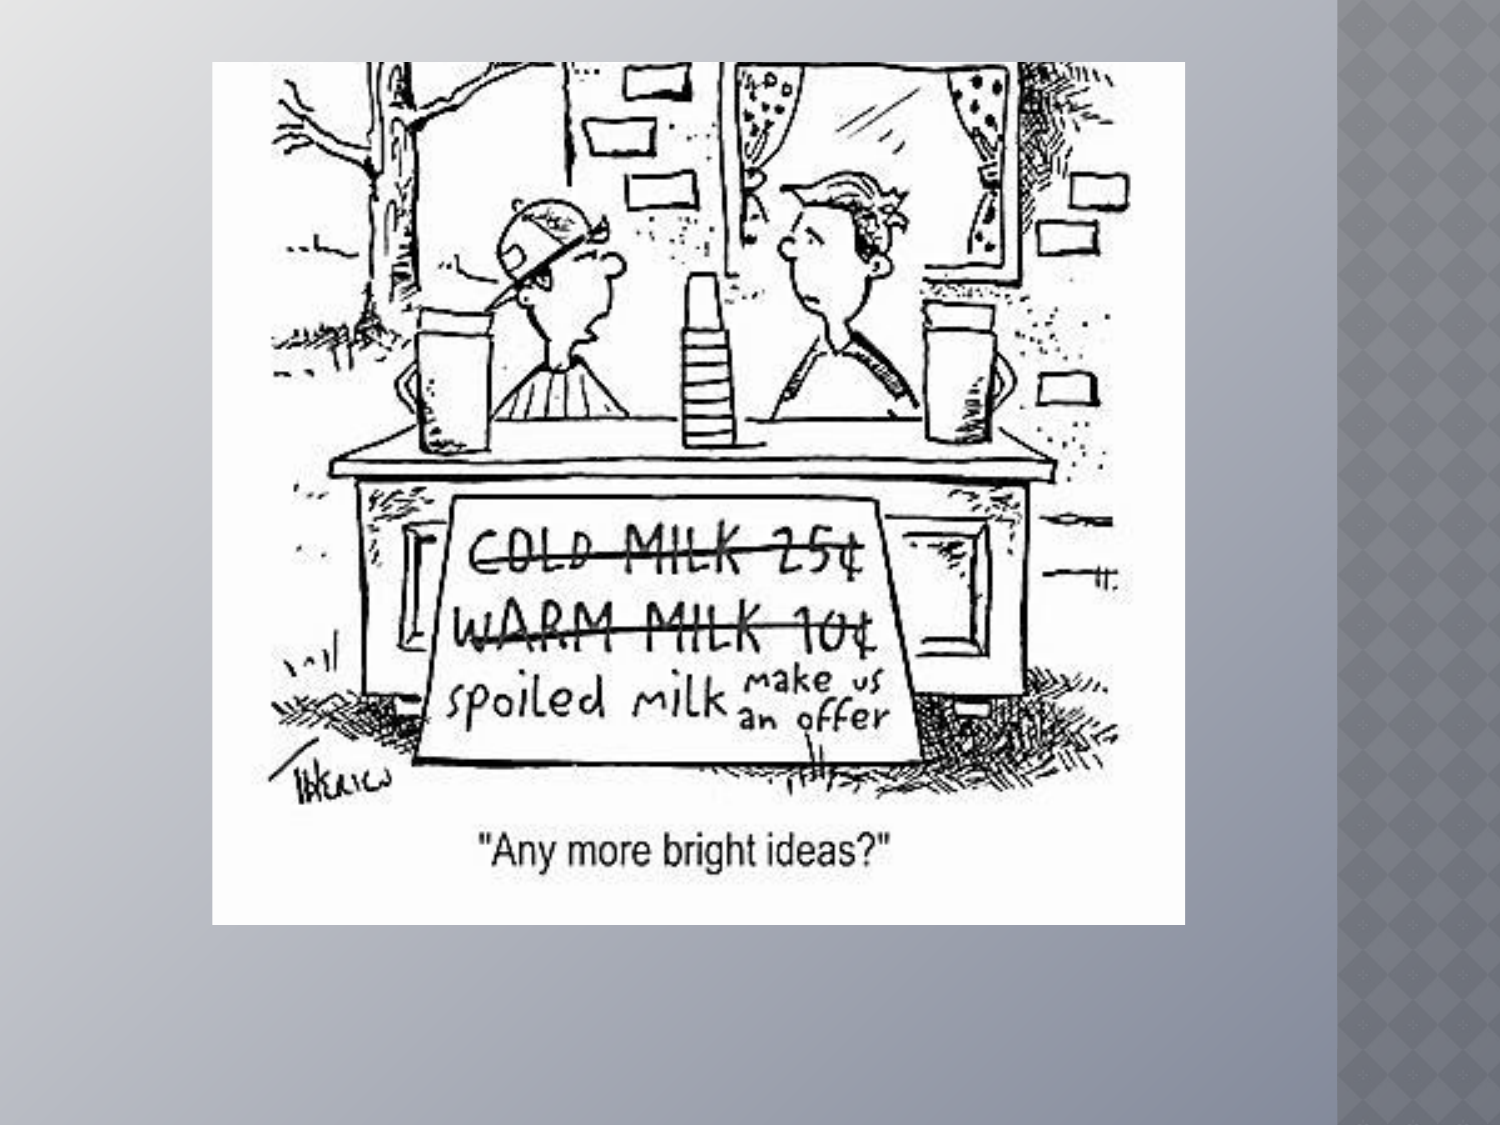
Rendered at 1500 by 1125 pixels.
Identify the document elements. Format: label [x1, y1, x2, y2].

picture [211, 62, 1186, 926]
